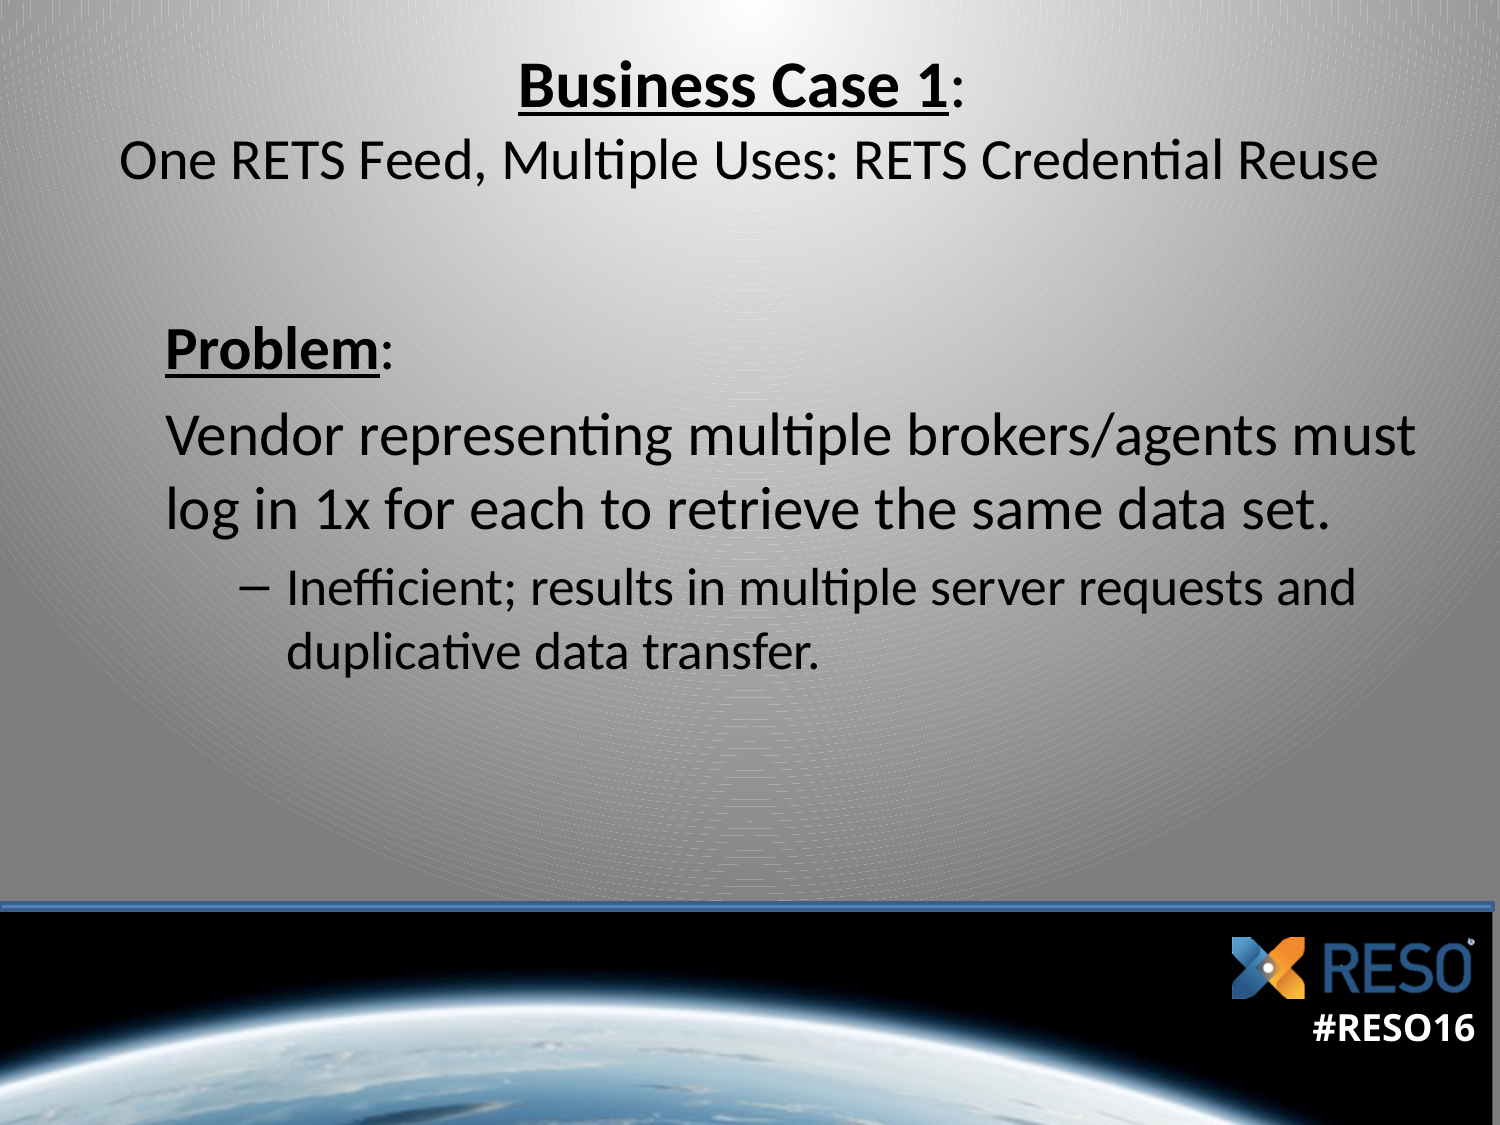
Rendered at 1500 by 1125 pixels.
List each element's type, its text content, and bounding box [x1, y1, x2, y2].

title Business Case 1: One RETS Feed, Multiple Uses: RETS Credential Reuse [0, 0, 1500, 233]
list Problem: Vendor representing multiple brokers/agents must log in 1x for each to retrieve the same data set. Inefficient; results in multiple server requests and duplicative data transfer. [150, 301, 1444, 755]
picture [0, 871, 1493, 1125]
